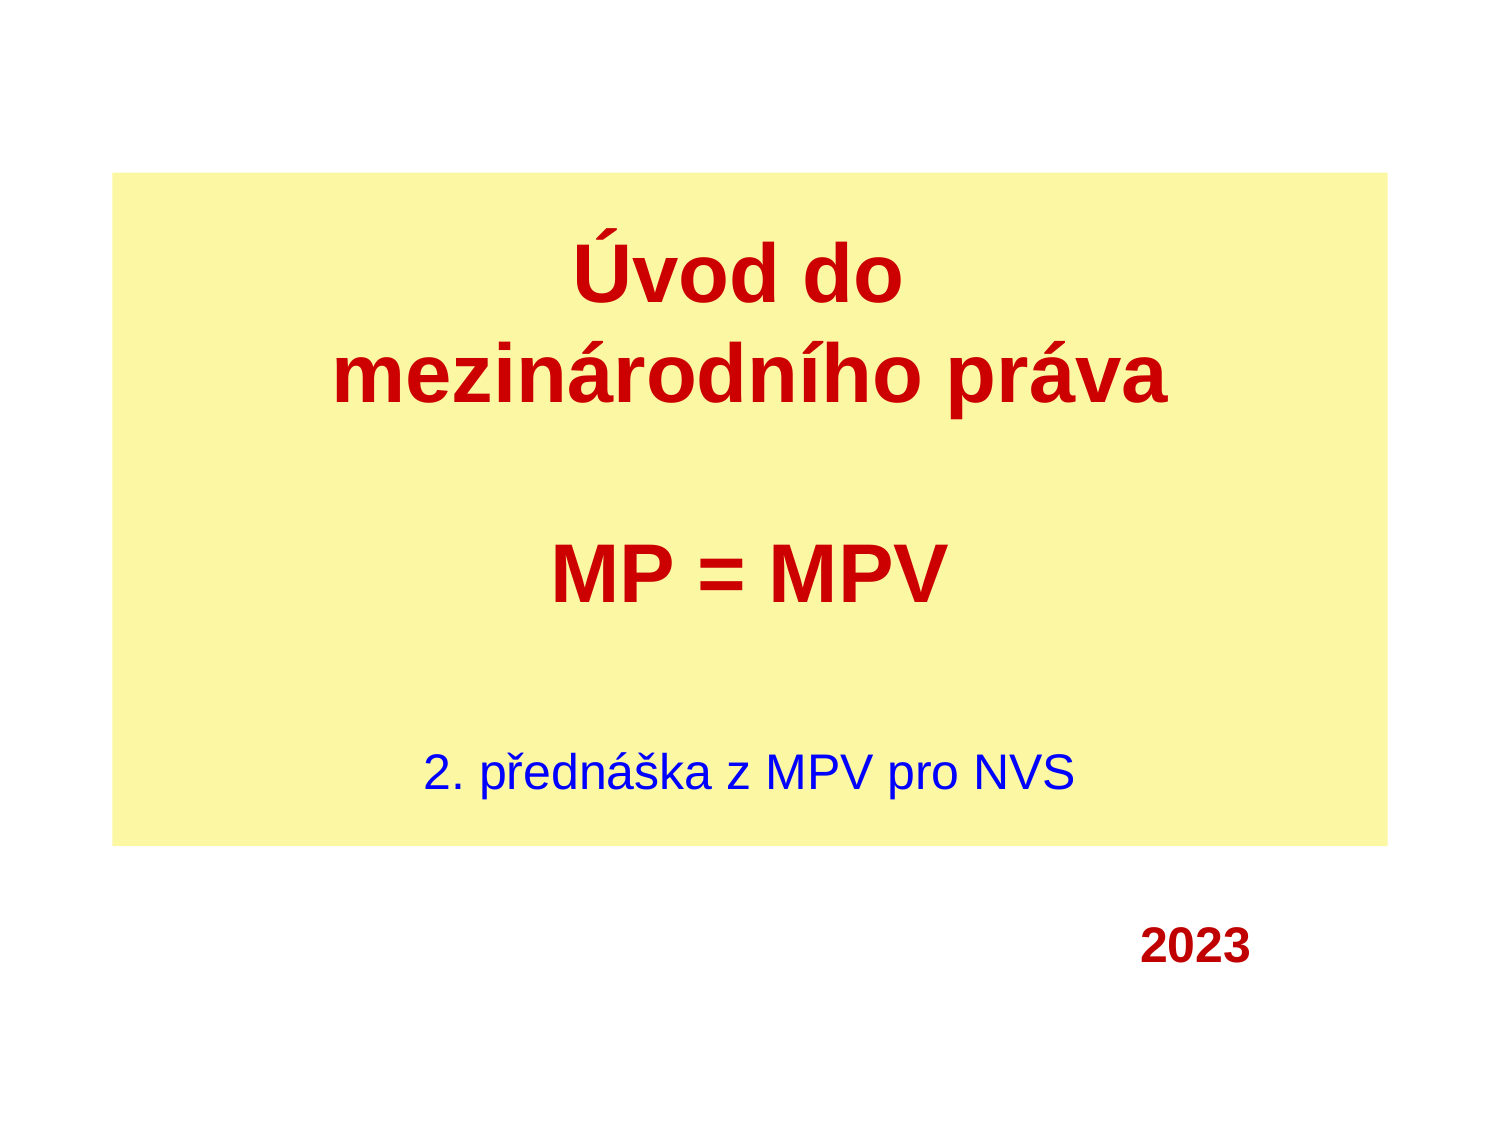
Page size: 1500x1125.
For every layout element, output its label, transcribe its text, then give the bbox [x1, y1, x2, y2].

subtitle 2023 [225, 916, 1275, 977]
title Úvod do mezinárodního práva MP = MPV 2. přednáška z MPV pro NVS [112, 172, 1388, 847]
